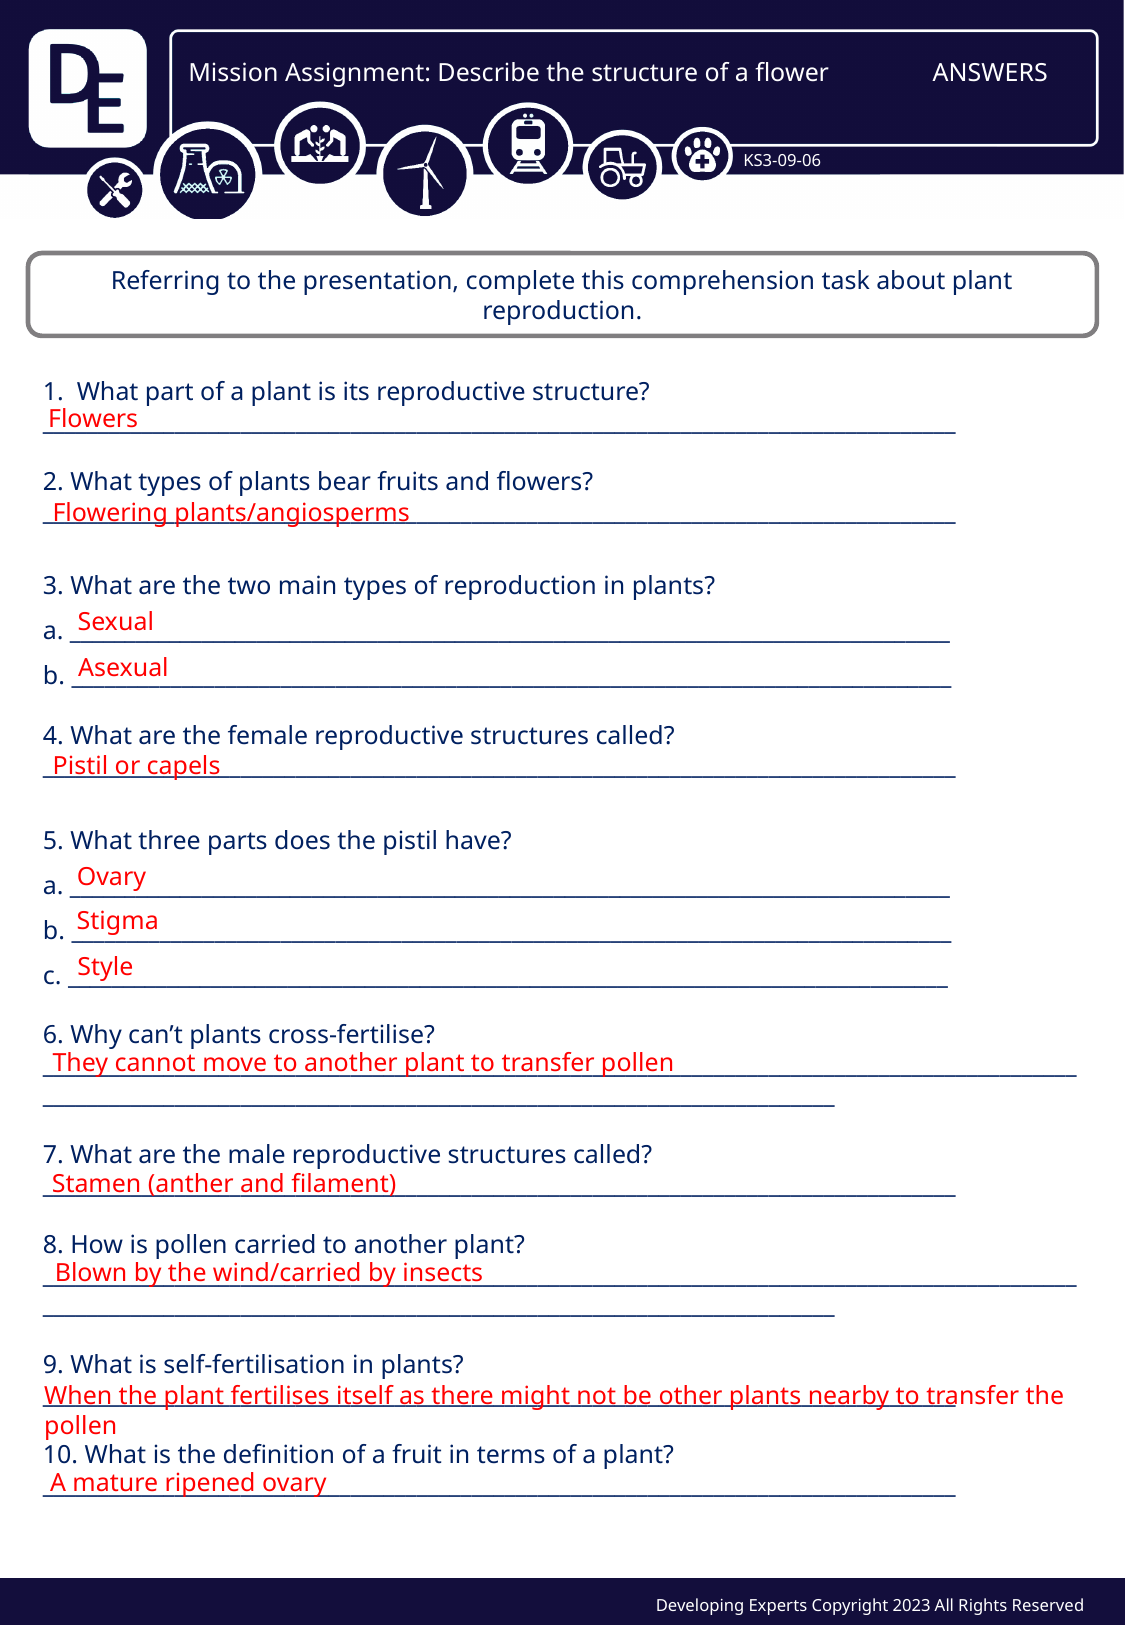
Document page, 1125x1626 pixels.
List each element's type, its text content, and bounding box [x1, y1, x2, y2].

text_box Style [62, 942, 162, 988]
text_box A mature ripened ovary [35, 1459, 355, 1504]
text_box Referring to the presentation, complete this comprehension task about plant reproduction. [27, 253, 1097, 336]
text_box Pistil or capels [37, 741, 243, 787]
text_box They cannot move to another plant to transfer pollen [37, 1039, 704, 1084]
text_box [0, 1577, 1125, 1625]
text_box Blown by the wind/carried by insects [40, 1248, 513, 1294]
text_box Stigma [61, 896, 187, 942]
text_box Flowering plants/angiosperms [37, 489, 432, 534]
text_box Developing Experts Copyright 2023 All Rights Reserved [617, 1587, 1100, 1623]
text_box Asexual [63, 643, 191, 689]
text_box Ovary [62, 852, 168, 896]
text_box 1. What part of a plant is its reproductive structure? ___________________________________________________________________________________ 2. What types of plants bear fruits and flowers? ___________________________________________________________________________________ 3. What are the two main types of reproduction in plants? a. ________________________________________________________________________________ b. ________________________________________________________________________________ 4. What are the female reproductive structures called? ___________________________________________________________________________________ 5. What three parts does the pistil have? a. ________________________________________________________________________________ b. ________________________________________________________________________________ c. ________________________________________________________________________________ 6. Why can’t plants cross-fertilise? ______________________________________________________________________________________________________________________________________________________________________ 7. What are the male reproductive structures called? ___________________________________________________________________________________ 8. How is pollen carried to another plant? ______________________________________________________________________________________________________________________________________________________________________ 9. What is self-fertilisation in plants? ___________________________________________________________________________________ 10. What is the definition of a fruit in terms of a plant? ___________________________________________________________________________________ [27, 368, 1097, 1475]
picture [0, 0, 1124, 219]
text_box Sexual [62, 598, 176, 643]
text_box Stamen (anther and filament) [37, 1160, 412, 1206]
text_box Flowers [33, 395, 154, 440]
text_box When the plant fertilises itself as there might not be other plants nearby to transfer the pollen [29, 1371, 1083, 1447]
